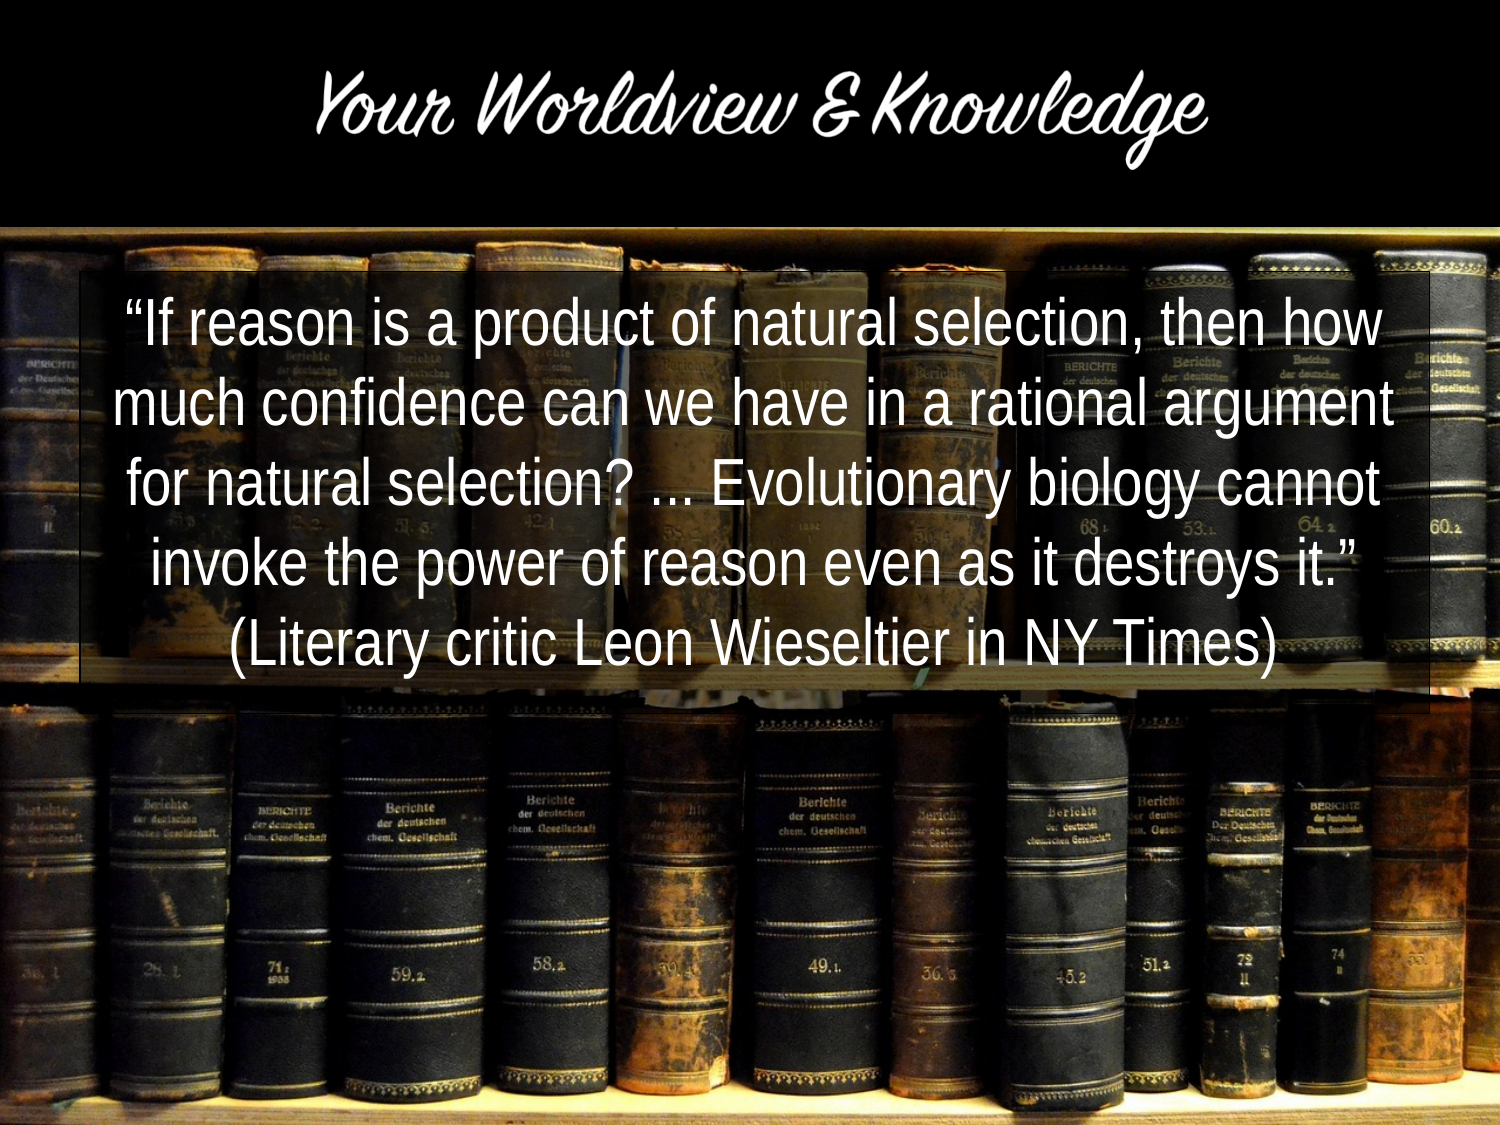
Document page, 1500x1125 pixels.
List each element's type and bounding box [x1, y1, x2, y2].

text_box [0, 0, 1500, 225]
picture [0, 225, 1500, 1125]
picture [131, 23, 1386, 176]
